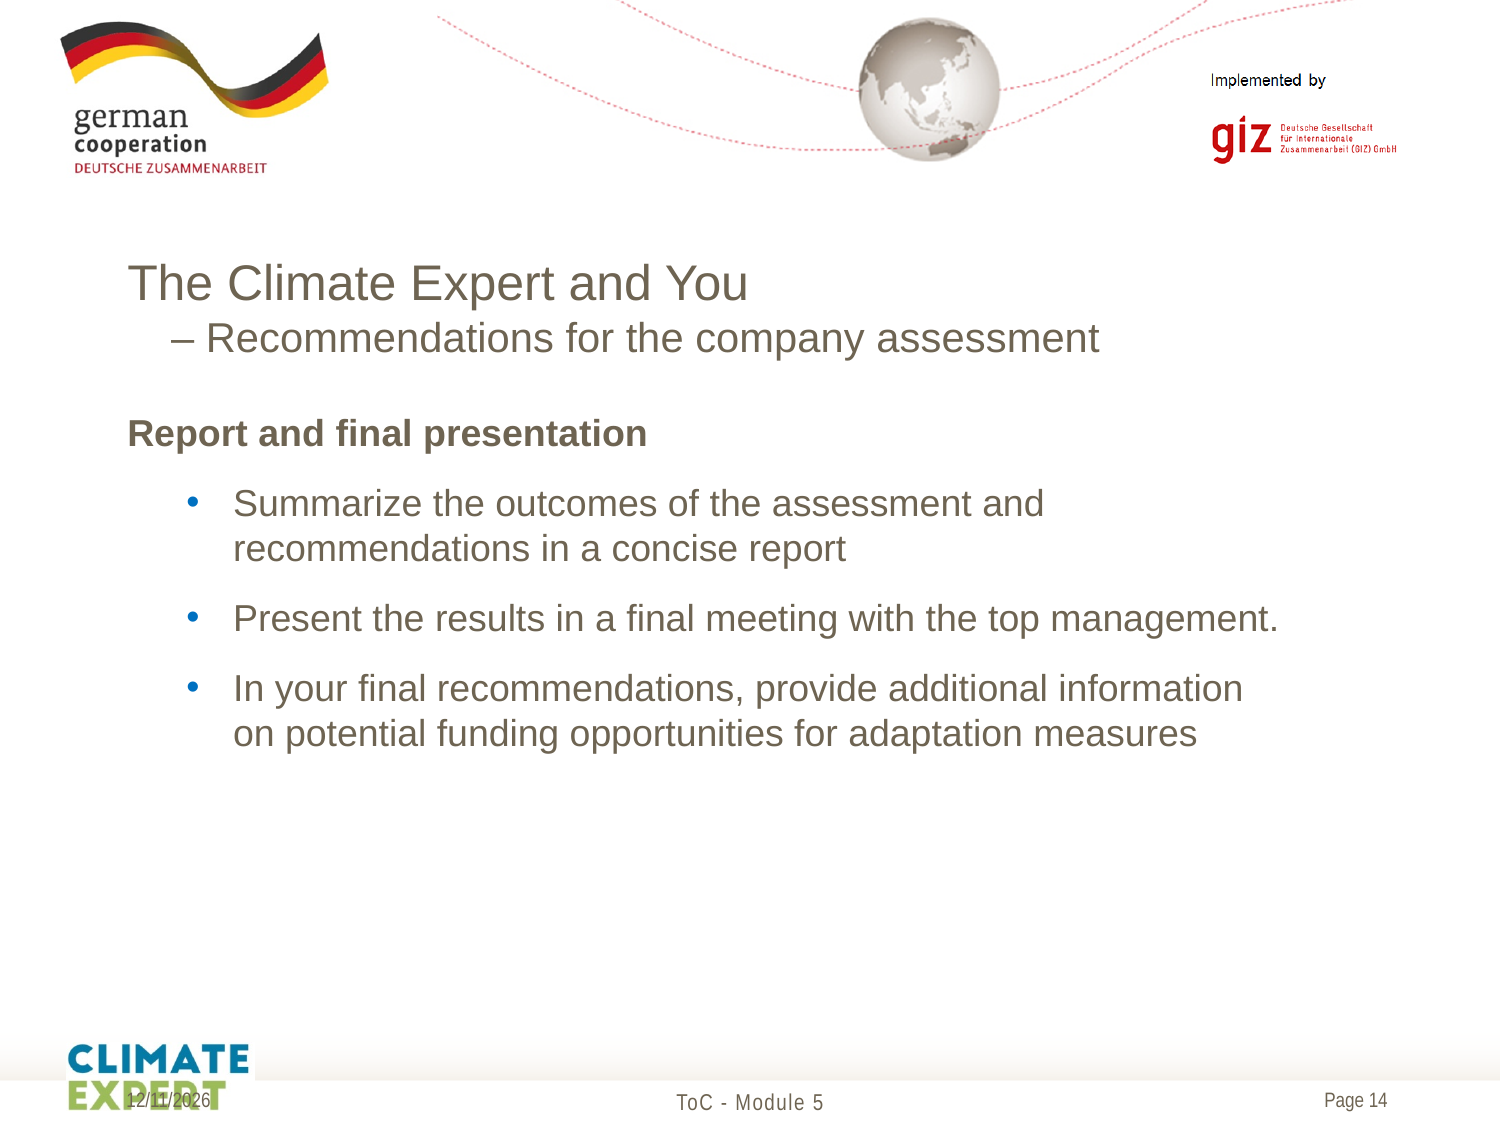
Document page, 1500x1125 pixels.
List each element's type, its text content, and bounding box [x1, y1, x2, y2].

list Report and final presentation Summarize the outcomes of the assessment and recommendations in a concise report Present the results in a final meeting with the top management. In your final recommendations, provide additional information on potential funding opportunities for adaptation measures [111, 401, 1301, 1028]
title The Climate Expert and You – Recommendations for the company assessment [111, 243, 1389, 402]
picture [421, 0, 1474, 188]
picture [0, 0, 367, 178]
text_box 19/05/2017 [111, 1079, 324, 1120]
footer ToC - Module 5 [469, 1079, 1031, 1122]
picture [0, 959, 1500, 1111]
